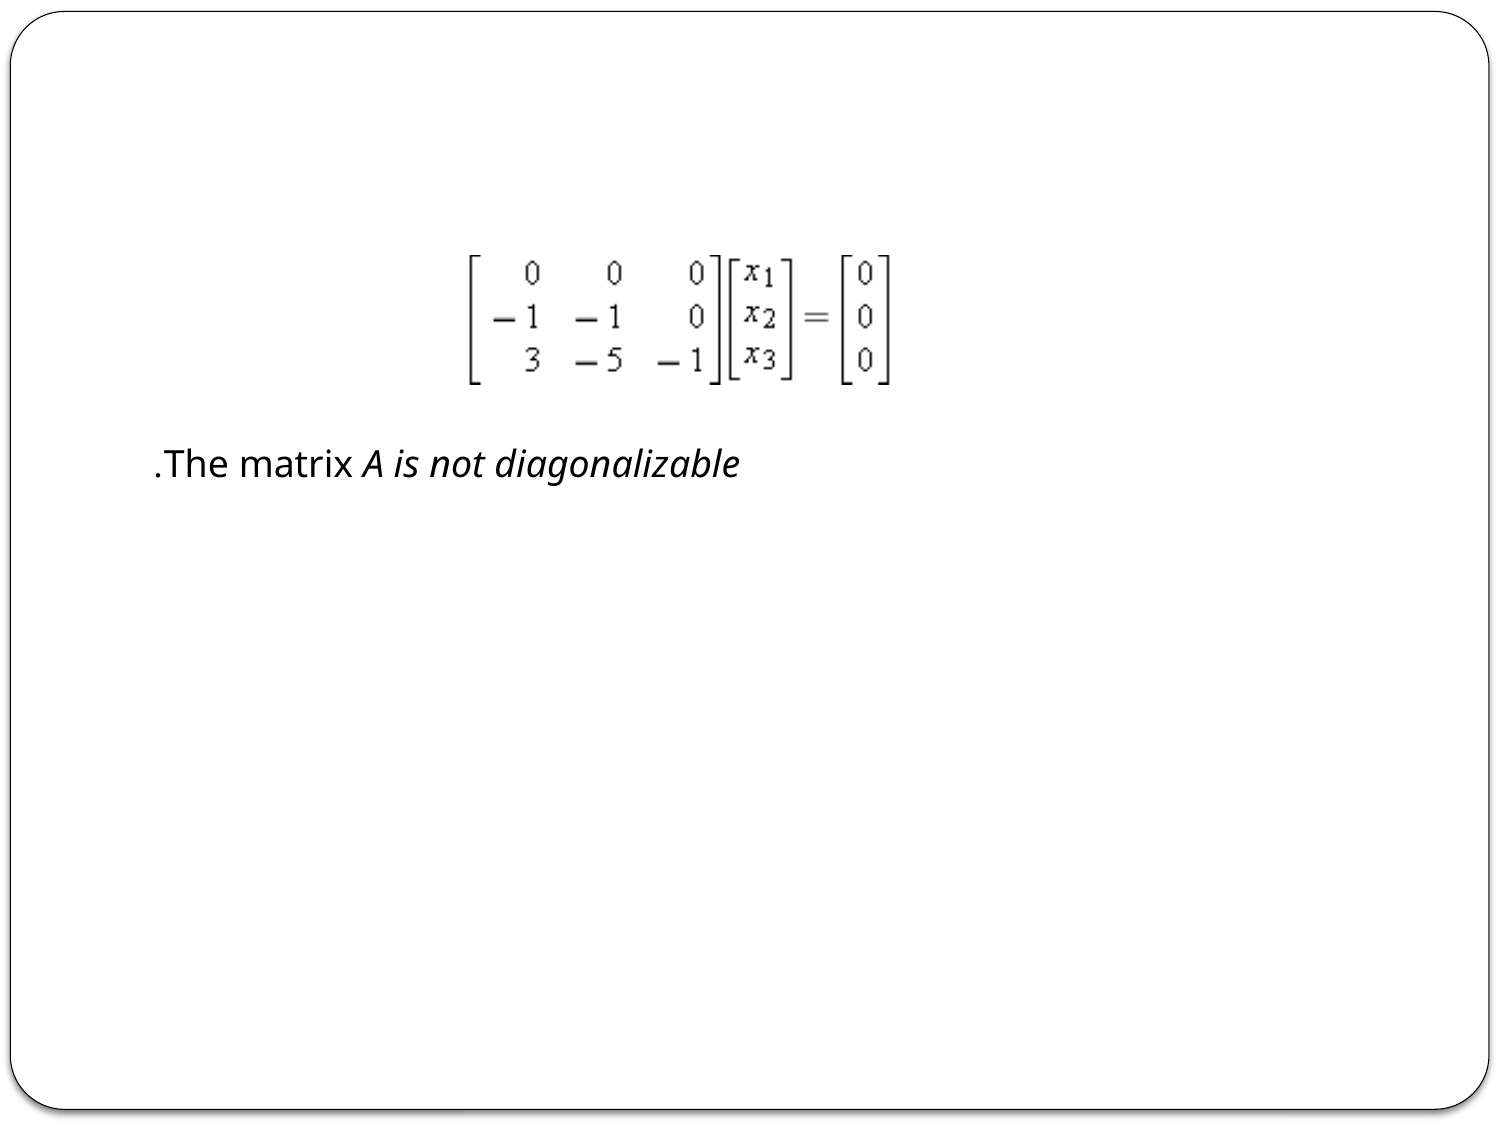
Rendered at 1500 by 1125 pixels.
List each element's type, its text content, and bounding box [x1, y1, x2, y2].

text_box The matrix A is not diagonalizable. [139, 432, 756, 493]
picture [466, 255, 895, 386]
